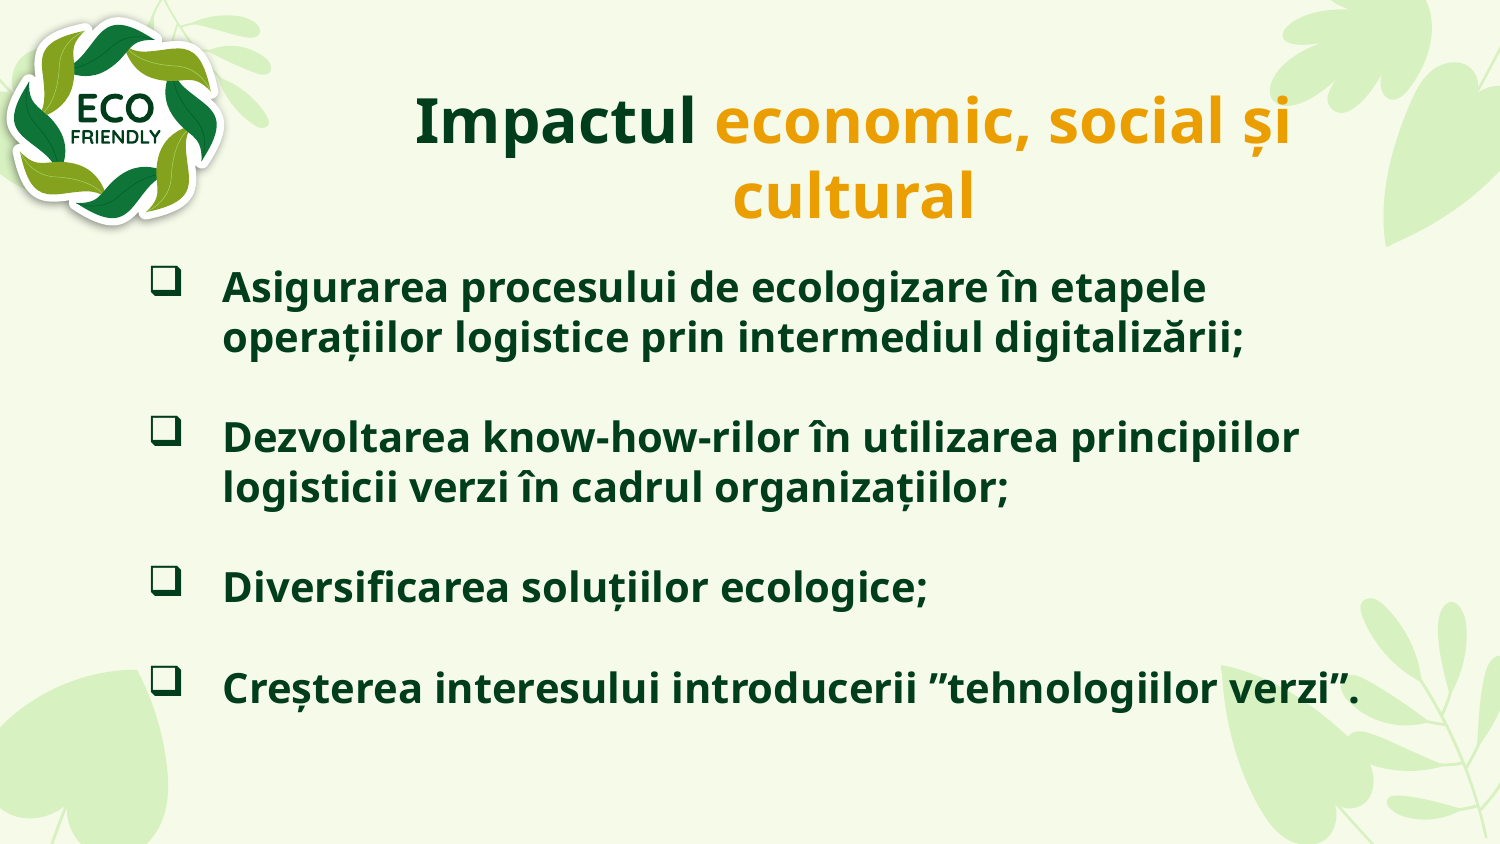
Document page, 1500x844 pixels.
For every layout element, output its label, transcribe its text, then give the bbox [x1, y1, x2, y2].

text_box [0, 16, 232, 226]
title Impactul economic, social și cultural [302, 65, 1406, 153]
subtitle Asigurarea procesului de ecologizare în etapele operațiilor logistice prin intermediul digitalizării; Dezvoltarea know-how-rilor în utilizarea principiilor logisticii verzi în cadrul organizațiilor; Diversificarea soluțiilor ecologice; Creșterea interesului introducerii ”tehnologiilor verzi”. [132, 217, 1452, 827]
